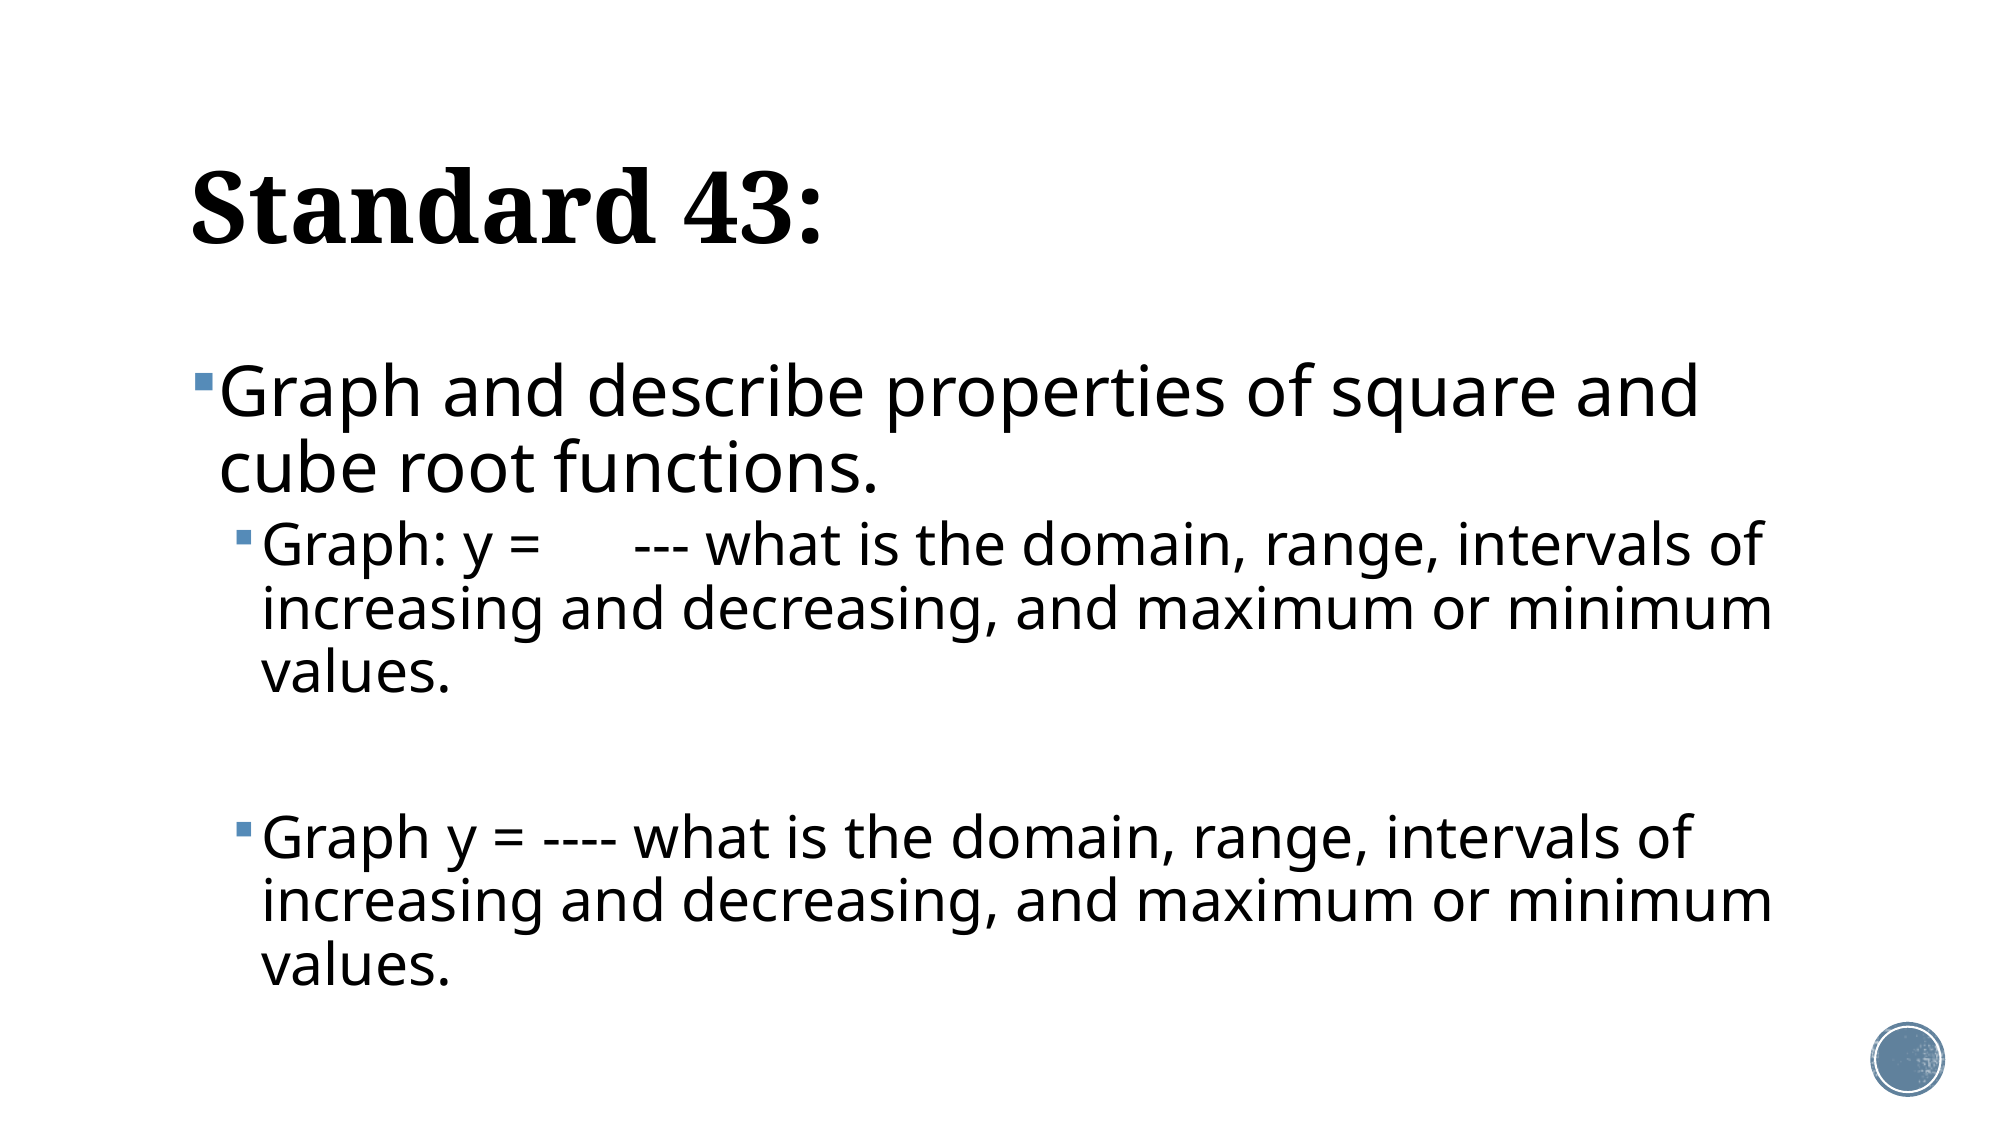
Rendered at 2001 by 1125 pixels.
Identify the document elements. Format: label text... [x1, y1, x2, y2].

title Standard 43: [175, 79, 1826, 344]
